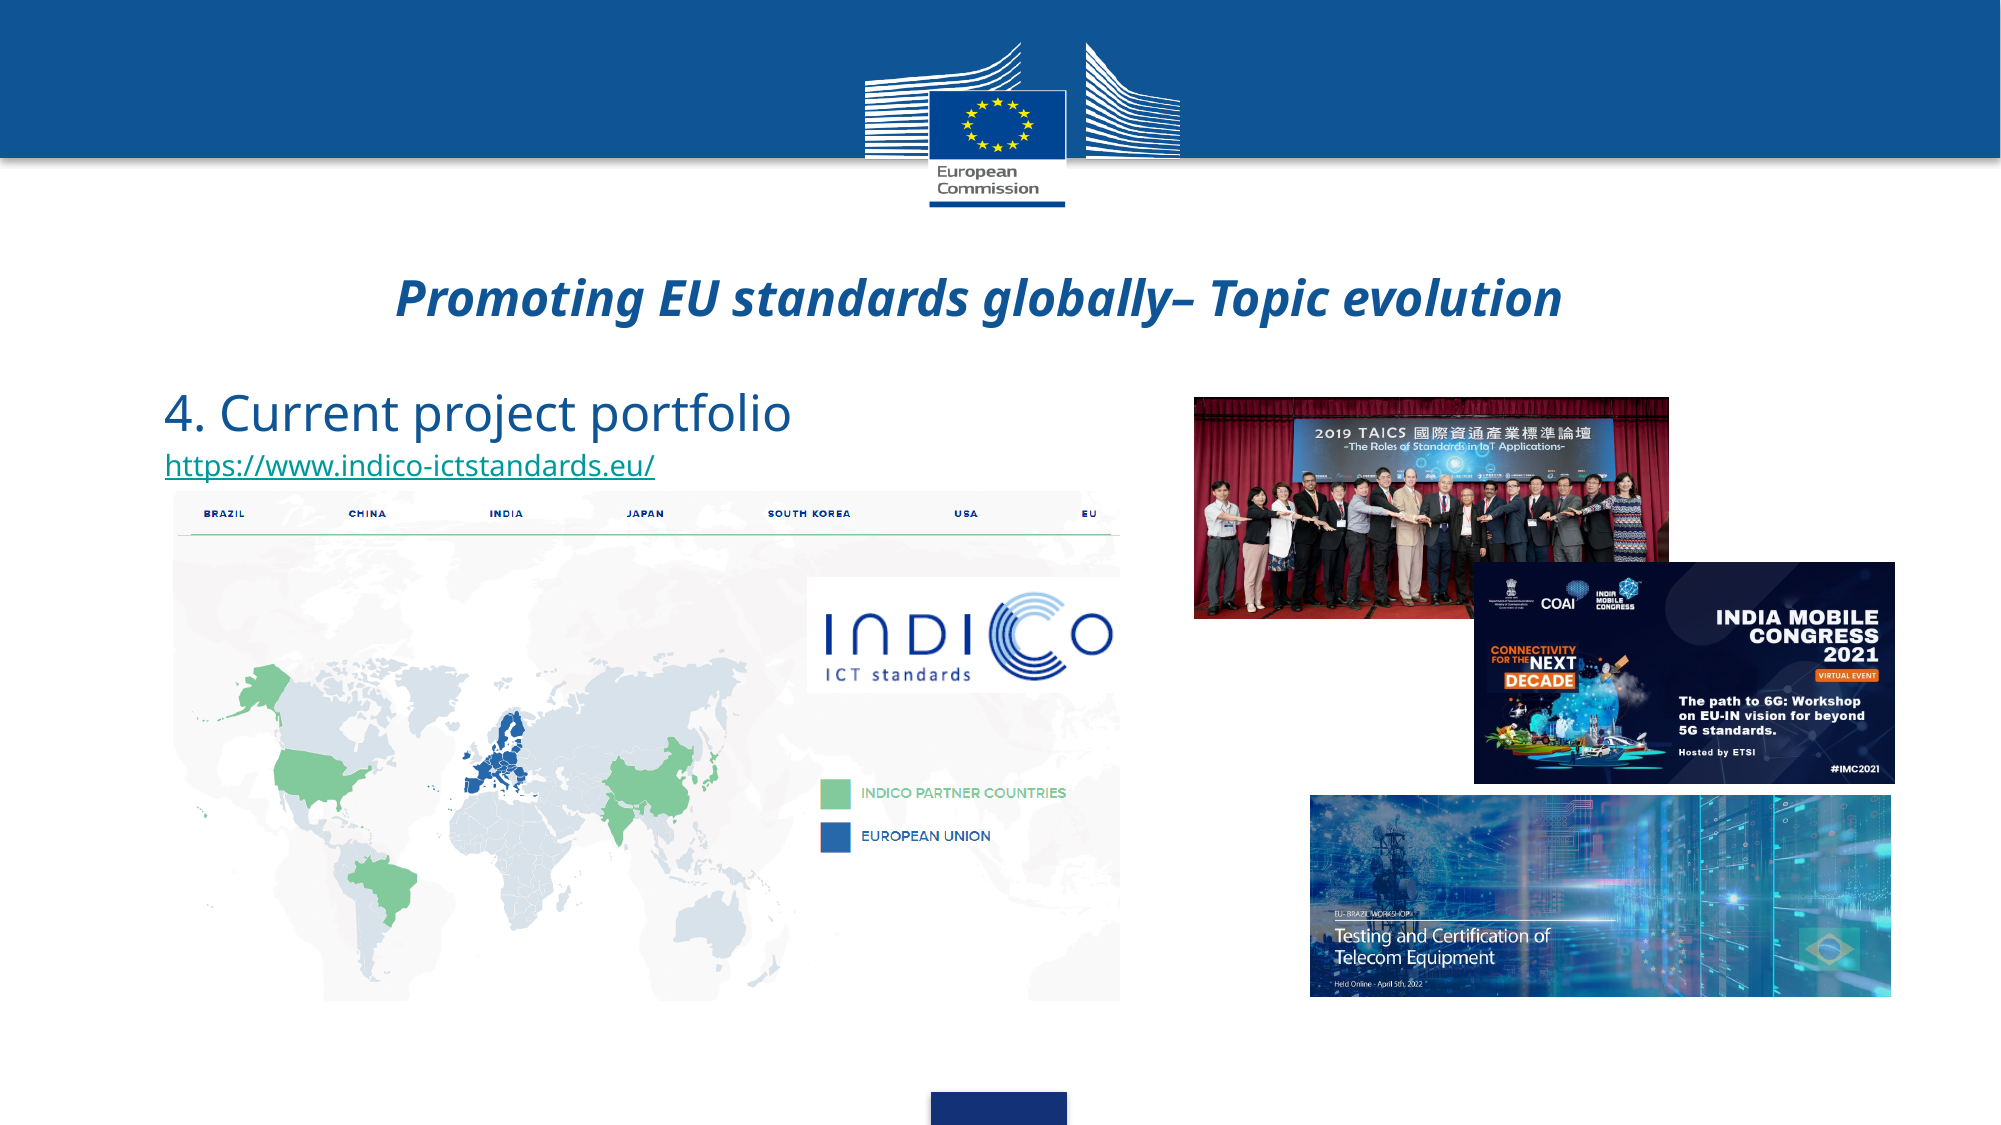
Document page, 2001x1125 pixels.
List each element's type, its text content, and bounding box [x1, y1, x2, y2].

picture [172, 491, 1129, 1001]
title Promoting EU standards globally– Topic evolution [86, 219, 1887, 374]
picture [865, 42, 1180, 208]
list 4. Current project portfolio https://www.indico-ictstandards.eu/ [149, 373, 1934, 1013]
picture [1310, 795, 1892, 997]
picture [1194, 396, 1895, 784]
